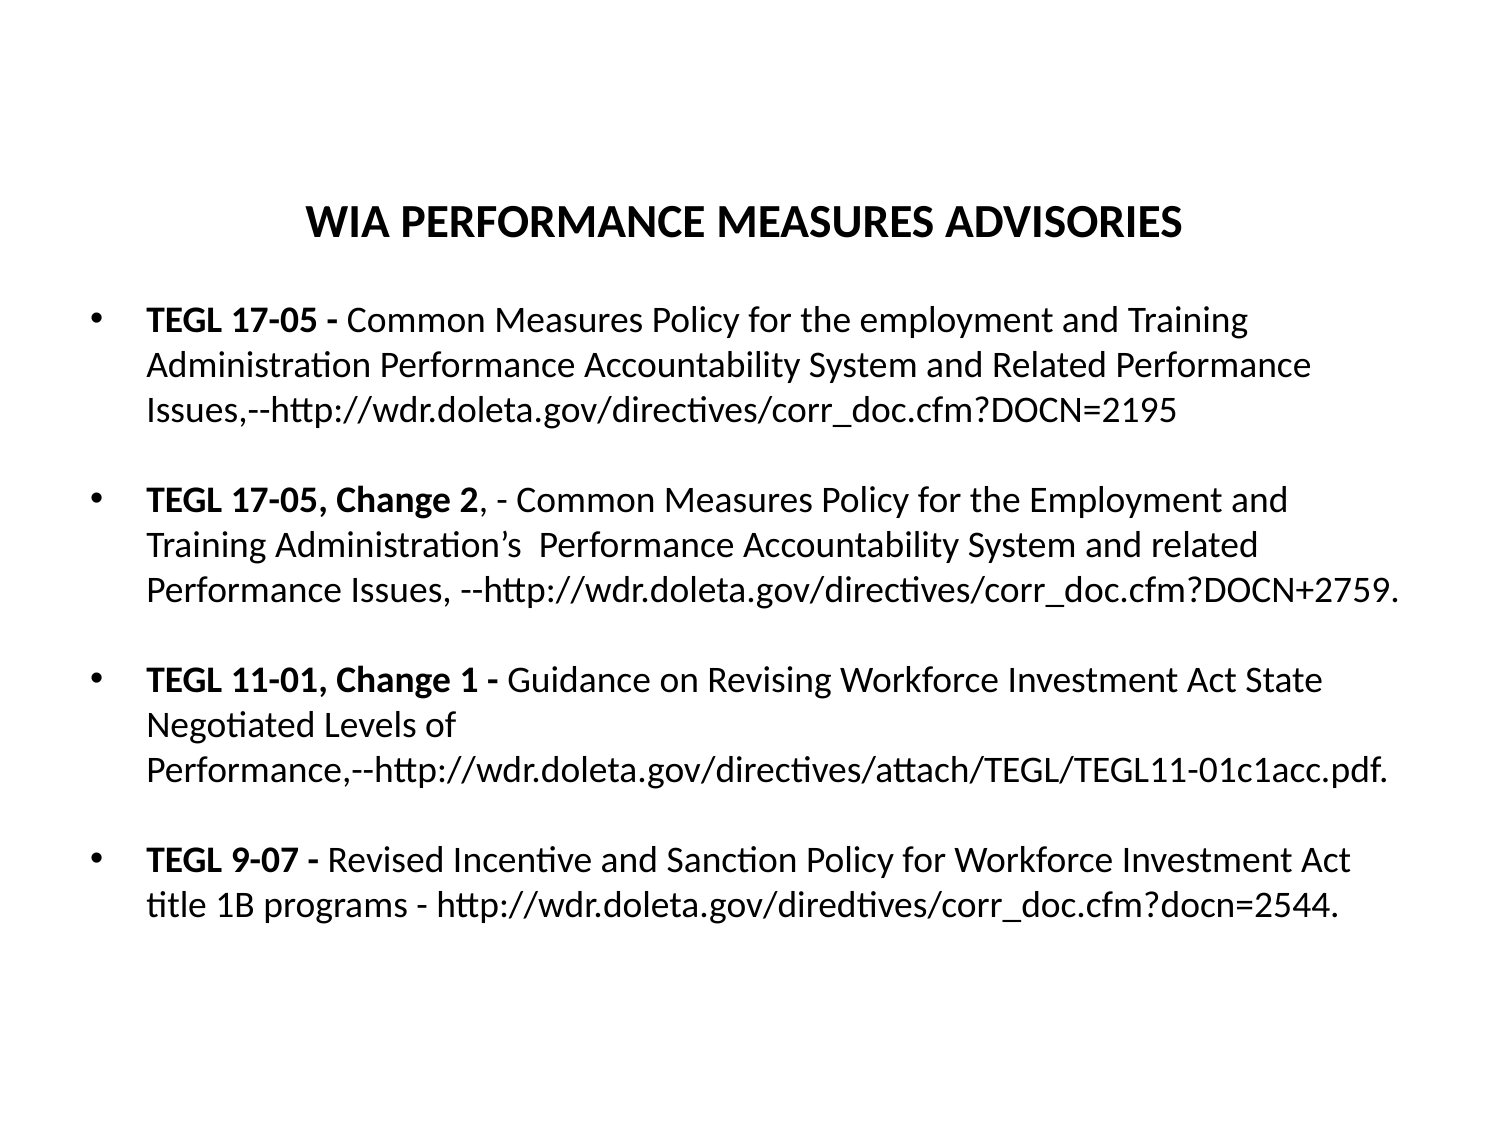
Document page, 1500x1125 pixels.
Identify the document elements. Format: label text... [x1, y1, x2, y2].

list TEGL 17-05 - Common Measures Policy for the employment and Training Administration Performance Accountability System and Related Performance Issues,--http://wdr.doleta.gov/directives/corr_doc.cfm?DOCN=2195 TEGL 17-05, Change 2, - Common Measures Policy for the Employment and Training Administration’s Performance Accountability System and related Performance Issues, --http://wdr.doleta.gov/directives/corr_doc.cfm?DOCN+2759. TEGL 11-01, Change 1 - Guidance on Revising Workforce Investment Act State Negotiated Levels of Performance,--http://wdr.doleta.gov/directives/attach/TEGL/TEGL11-01c1acc.pdf. TEGL 9-07 - Revised Incentive and Sanction Policy for Workforce Investment Act title 1B programs - http://wdr.doleta.gov/diredtives/corr_doc.cfm?docn=2544. [75, 287, 1425, 1030]
title WIA PERFORMANCE MEASURES ADVISORIES [75, 125, 1425, 287]
